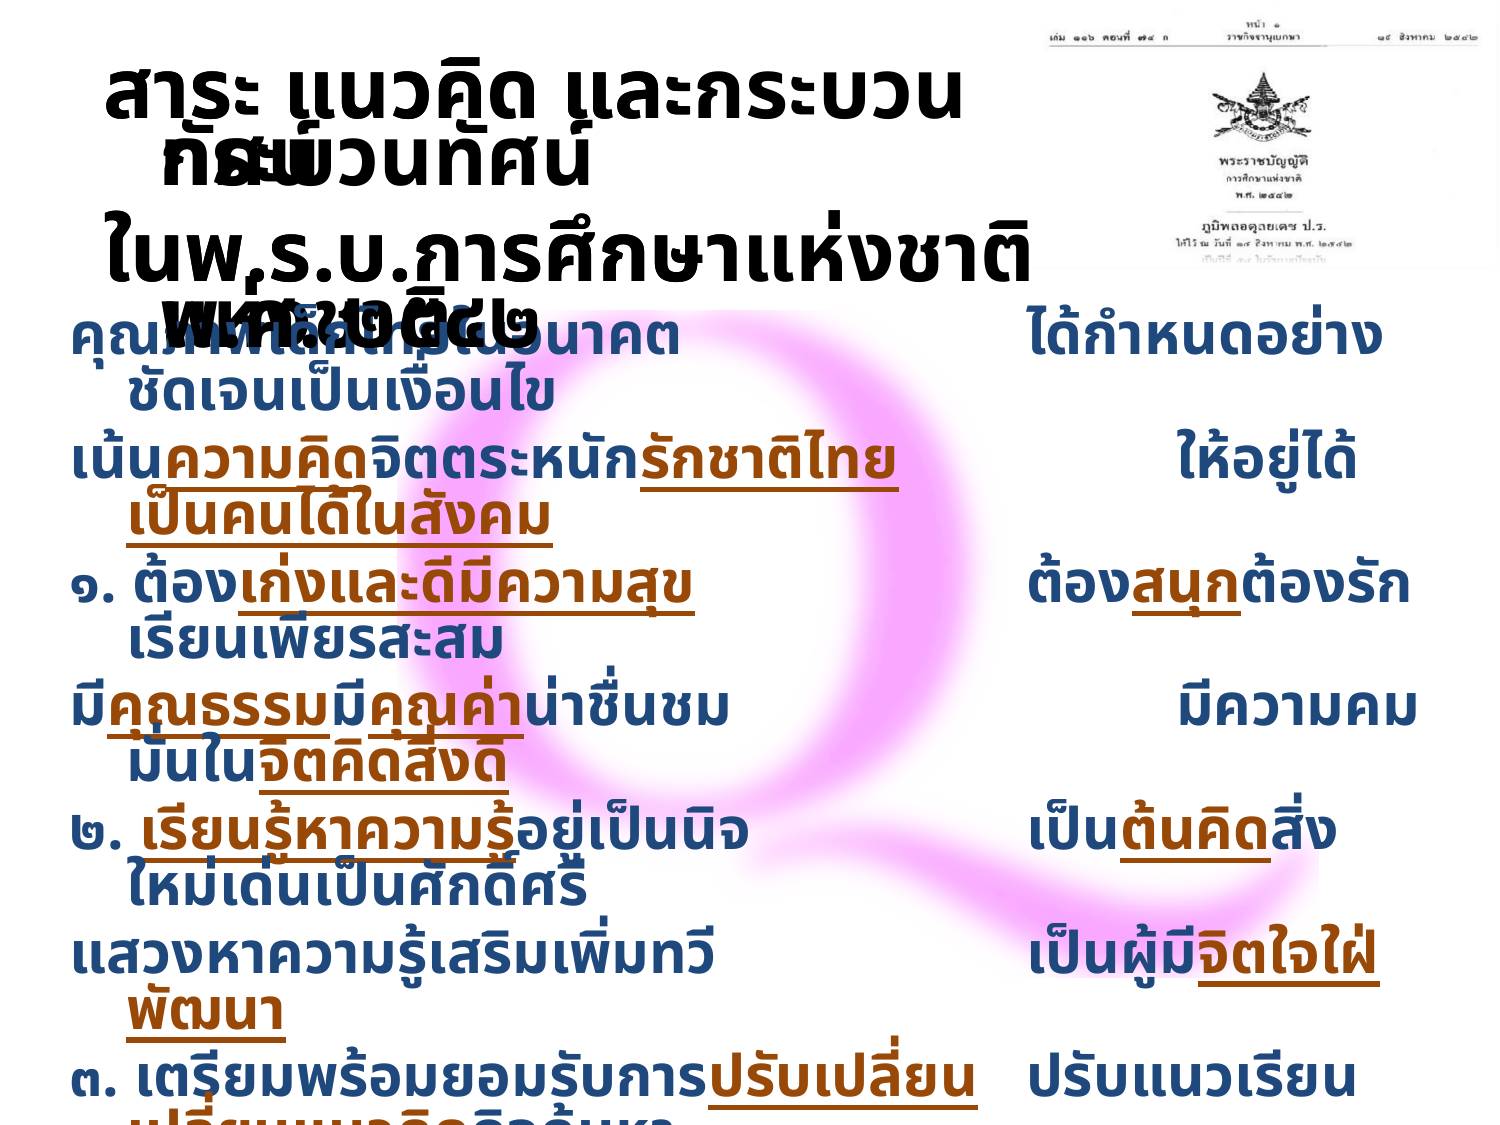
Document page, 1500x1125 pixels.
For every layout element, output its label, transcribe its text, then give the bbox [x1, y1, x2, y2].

picture [1021, 0, 1500, 270]
text_box คุณภาพเด็กไทยในอนาคต ได้กำหนดอย่างชัดเจนเป็นเงื่อนไข เน้นความคิดจิตตระหนักรักชาติไทย ให้อยู่ได้เป็นคนได้ในสังคม ๑. ต้องเก่งและดีมีความสุข ต้องสนุกต้องรักเรียนเพียรสะสม มีคุณธรรมมีคุณค่าน่าชื่นชม มีความคมมั่นในจิตคิดสิ่งดี ๒. เรียนรู้หาความรู้อยู่เป็นนิจ เป็นต้นคิดสิ่งใหม่เด่นเป็นศักดิ์ศรี แสวงหาความรู้เสริมเพิ่มทวี เป็นผู้มีจิตใจใฝ่พัฒนา ๓. เตรียมพร้อมยอมรับการปรับเปลี่ยน ปรับแนวเรียนเปลี่ยนแนวคิดกิจค้นหา แม้นสังคมเปลี่ยนแปลงตามกาลเวลา ก็รักษาปรับตัวรอดตลอดเอย ธนิตสรณ์ จิระพรชัย พระจอมเกล้าธนบุรี [54, 302, 1443, 1094]
picture [397, 310, 1320, 978]
text_box สาระ แนวคิด และกระบวนทัศน์ ในพ.ร.บ.การศึกษาแห่งชาติ พ.ศ. ๒๕๔๒ [88, 61, 1058, 372]
